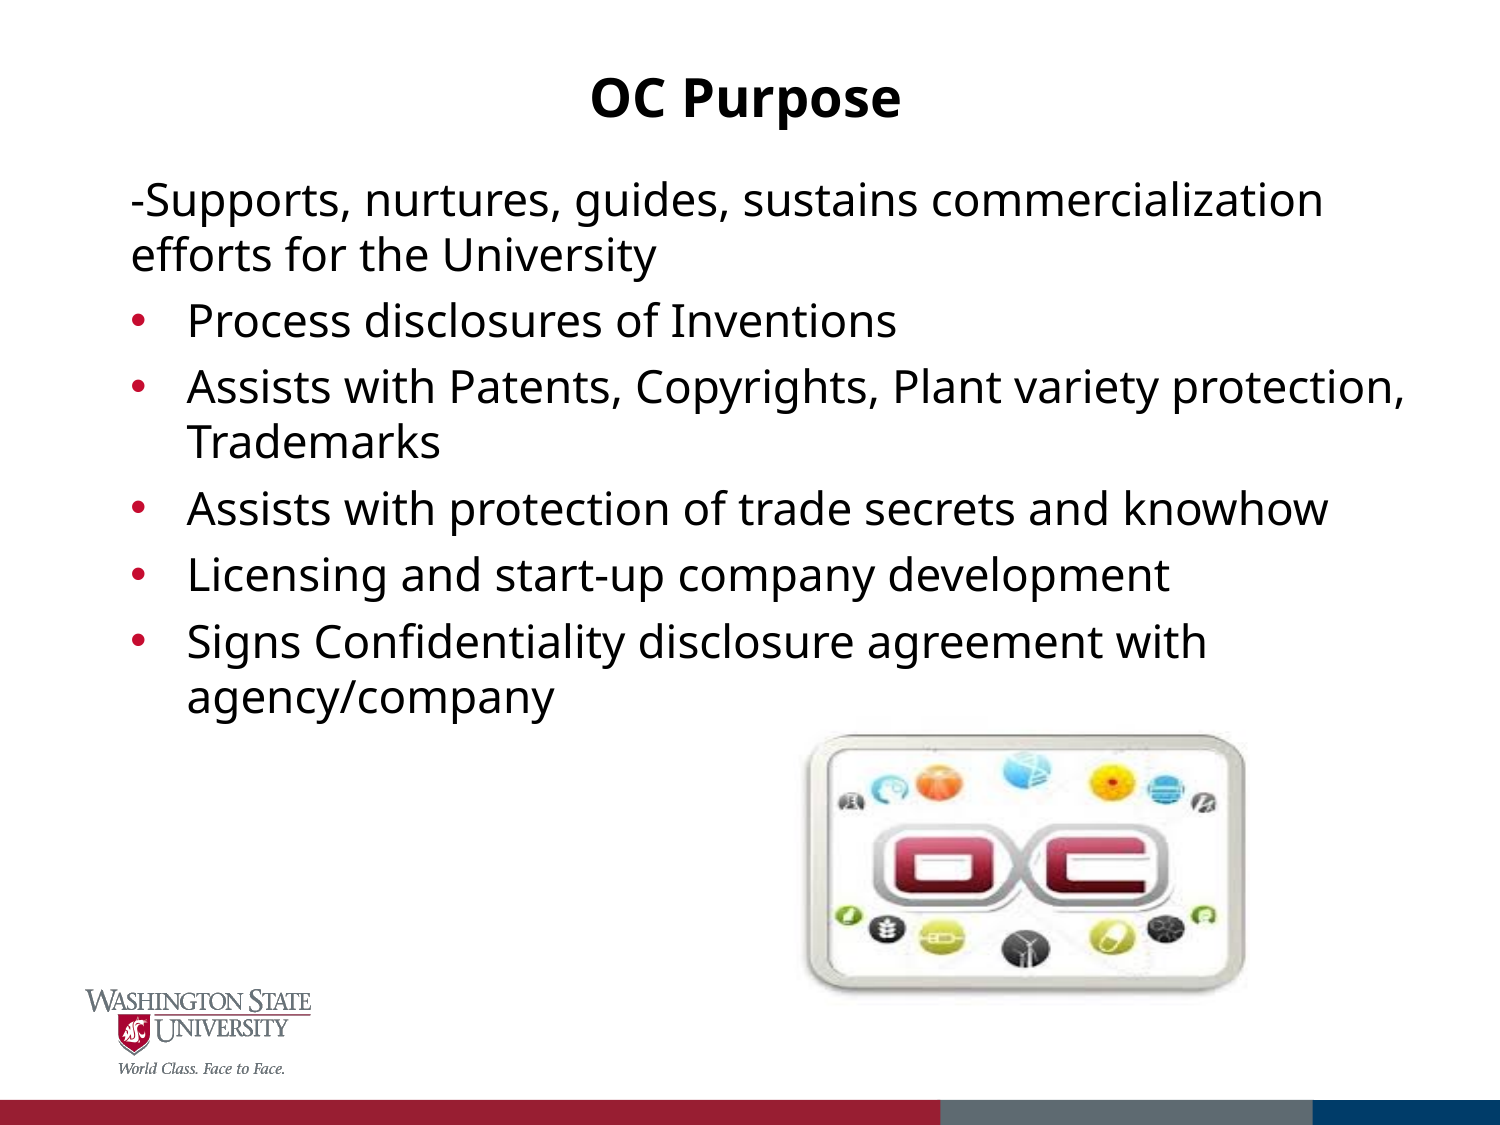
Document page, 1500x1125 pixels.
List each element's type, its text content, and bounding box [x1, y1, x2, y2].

subtitle -Supports, nurtures, guides, sustains commercialization efforts for the University Process disclosures of Inventions Assists with Patents, Copyrights, Plant variety protection, Trademarks Assists with protection of trade secrets and knowhow Licensing and start-up company development Signs Confidentiality disclosure agreement with agency/company [102, 162, 1420, 817]
title OC Purpose [330, 55, 1162, 137]
picture [85, 989, 311, 1074]
picture [793, 679, 1251, 1033]
